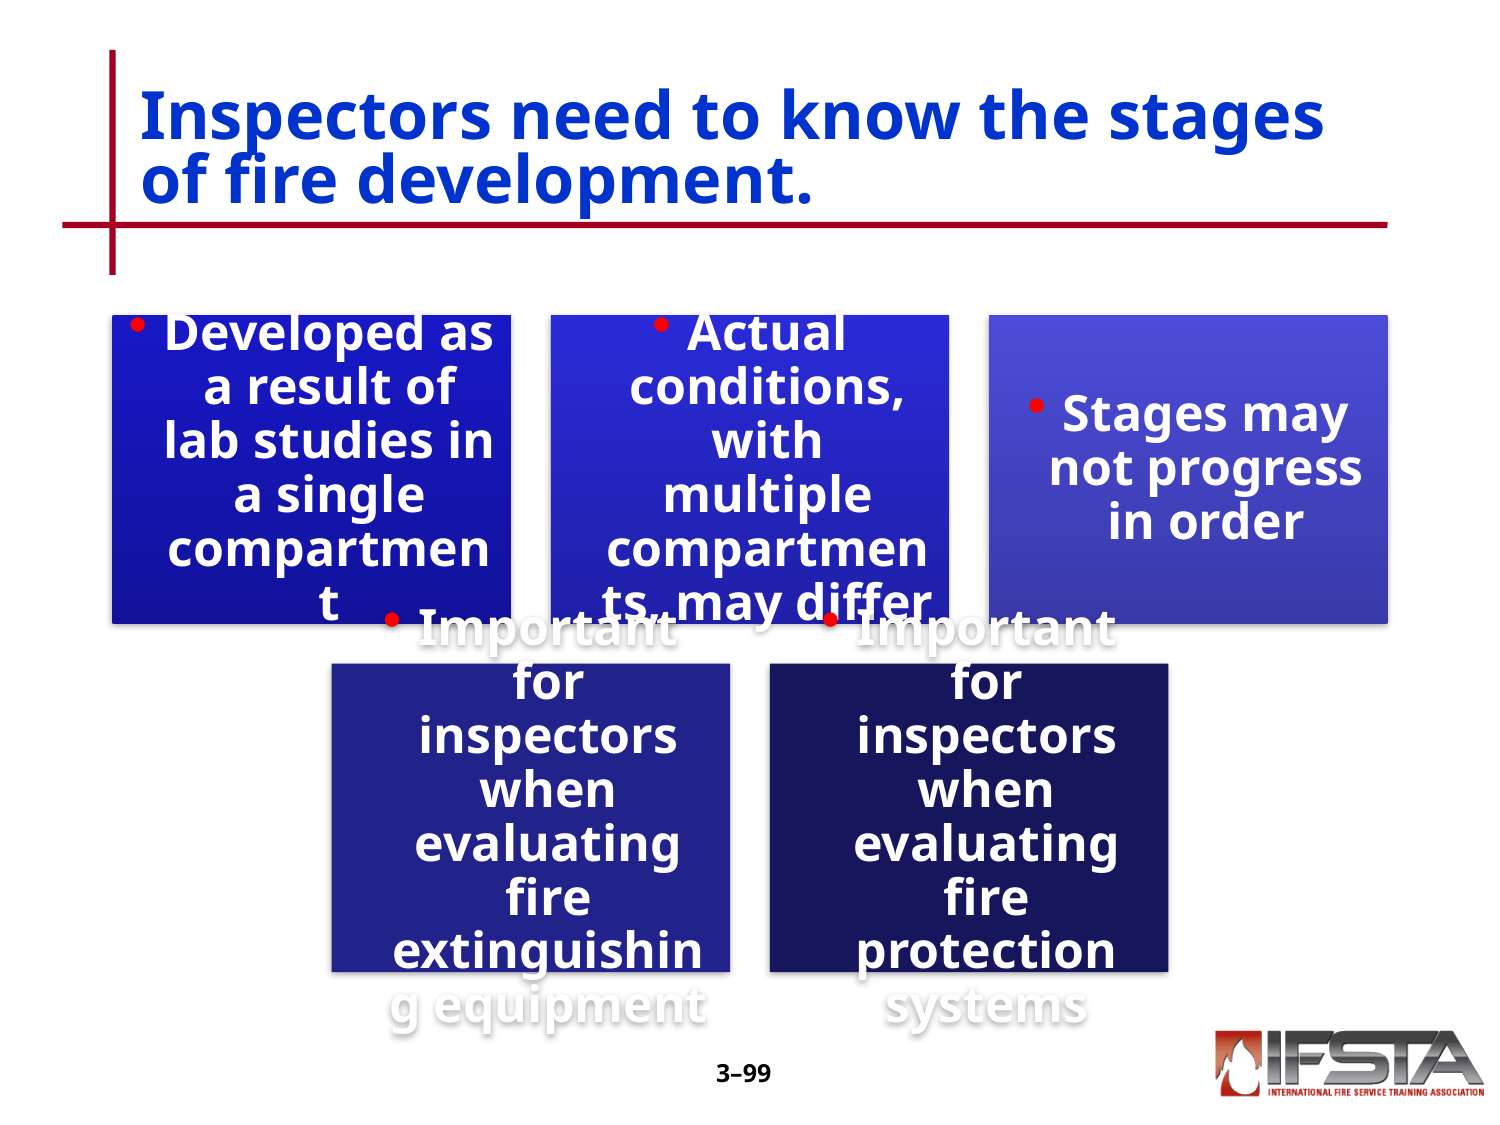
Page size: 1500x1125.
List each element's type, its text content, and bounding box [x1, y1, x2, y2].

title Inspectors need to know the stages of fire development. [125, 80, 1400, 231]
picture [1215, 1030, 1485, 1099]
slide_number 3–98 [587, 1050, 900, 1125]
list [112, 287, 1388, 1001]
